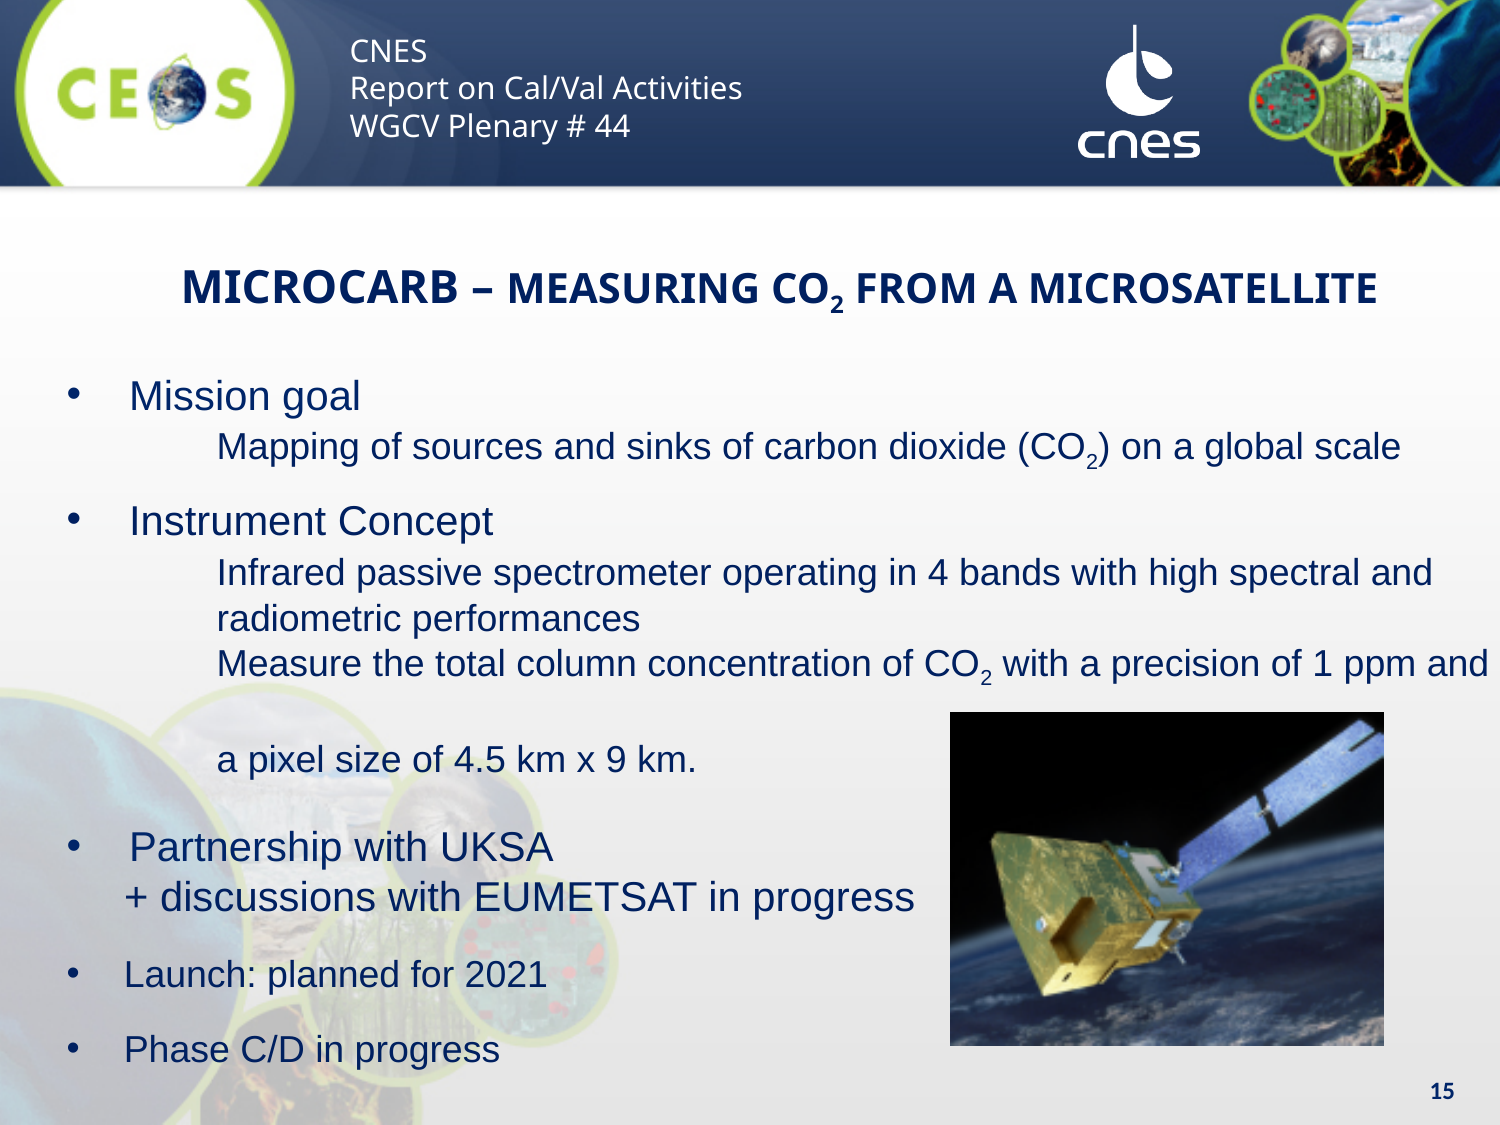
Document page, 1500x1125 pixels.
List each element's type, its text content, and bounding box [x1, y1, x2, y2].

picture [949, 712, 1384, 1046]
slide_number 15 [1149, 1077, 1463, 1113]
text_box CNES Report on Cal/Val Activities WGCV Plenary # 44 [349, 31, 783, 144]
text_box MicroCarb – Measuring CO2 from a Microsatellite Mission goal Mapping of sources and sinks of carbon dioxide (CO2) on a global scale Instrument Concept Infrared passive spectrometer operating in 4 bands with high spectral and radiometric performances Measure the total column concentration of CO2 with a precision of 1 ppm and a pixel size of 4.5 km x 9 km. Partnership with UKSA + discussions with EUMETSAT in progress Launch: planned for 2021 Phase C/D in progress [59, 249, 1500, 1077]
picture [0, 0, 1500, 1125]
